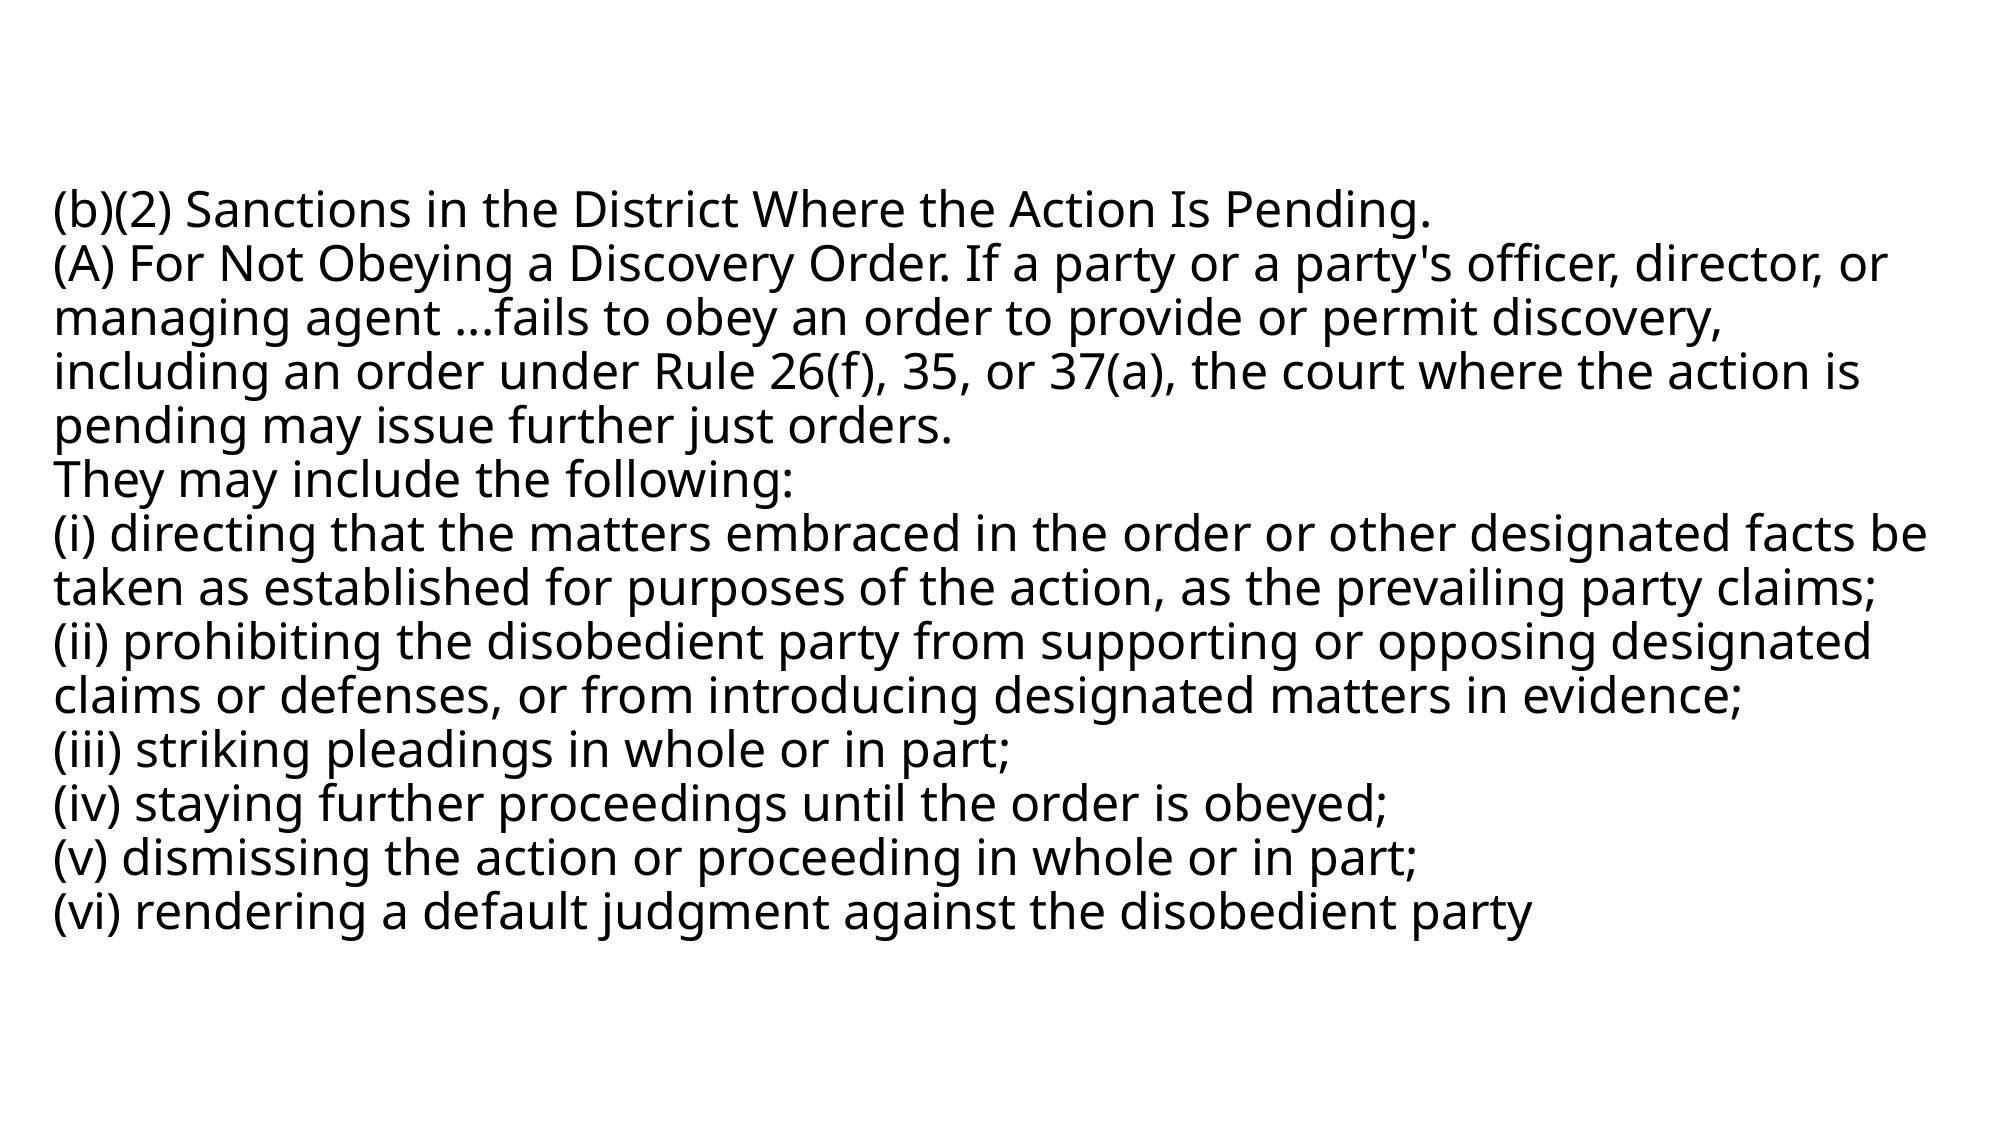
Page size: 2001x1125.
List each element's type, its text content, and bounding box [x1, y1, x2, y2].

title (b)(2) Sanctions in the District Where the Action Is Pending. (A) For Not Obeying a Discovery Order. If a party or a party's officer, director, or managing agent ...fails to obey an order to provide or permit discovery, including an order under Rule 26(f), 35, or 37(a), the court where the action is pending may issue further just orders. They may include the following: (i) directing that the matters embraced in the order or other designated facts be taken as established for purposes of the action, as the prevailing party claims; (ii) prohibiting the disobedient party from supporting or opposing designated claims or defenses, or from introducing designated matters in evidence; (iii) striking pleadings in whole or in part; (iv) staying further proceedings until the order is obeyed; (v) dismissing the action or proceeding in whole or in part; (vi) rendering a default judgment against the disobedient party [38, 0, 1965, 1125]
